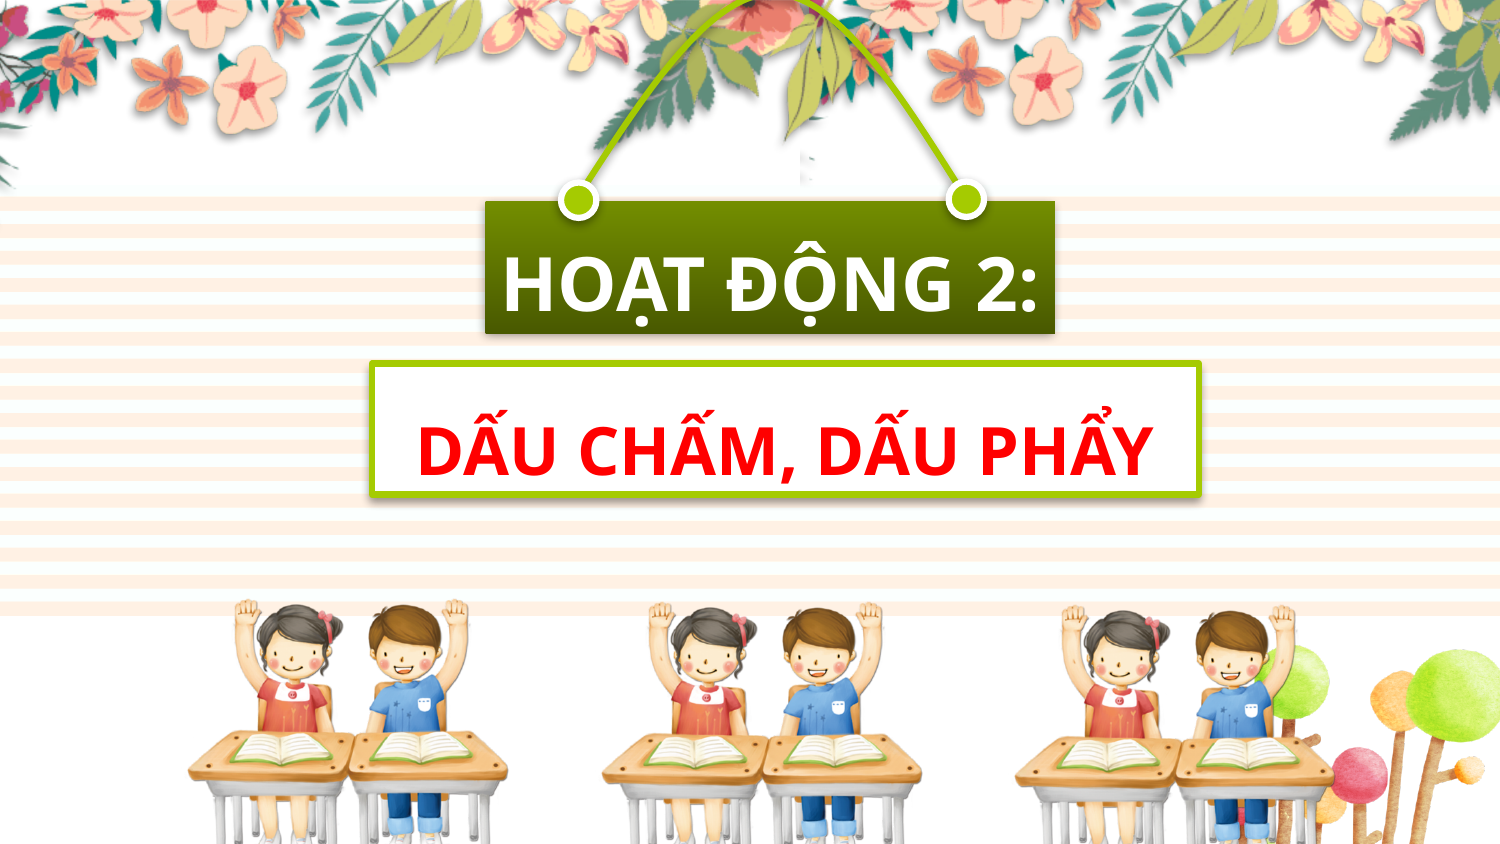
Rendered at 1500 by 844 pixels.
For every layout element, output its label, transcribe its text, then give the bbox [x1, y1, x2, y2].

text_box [493, 0, 1047, 324]
text_box DẤU CHẤM, DẤU PHẨY [371, 363, 1199, 495]
picture [0, 0, 1500, 844]
